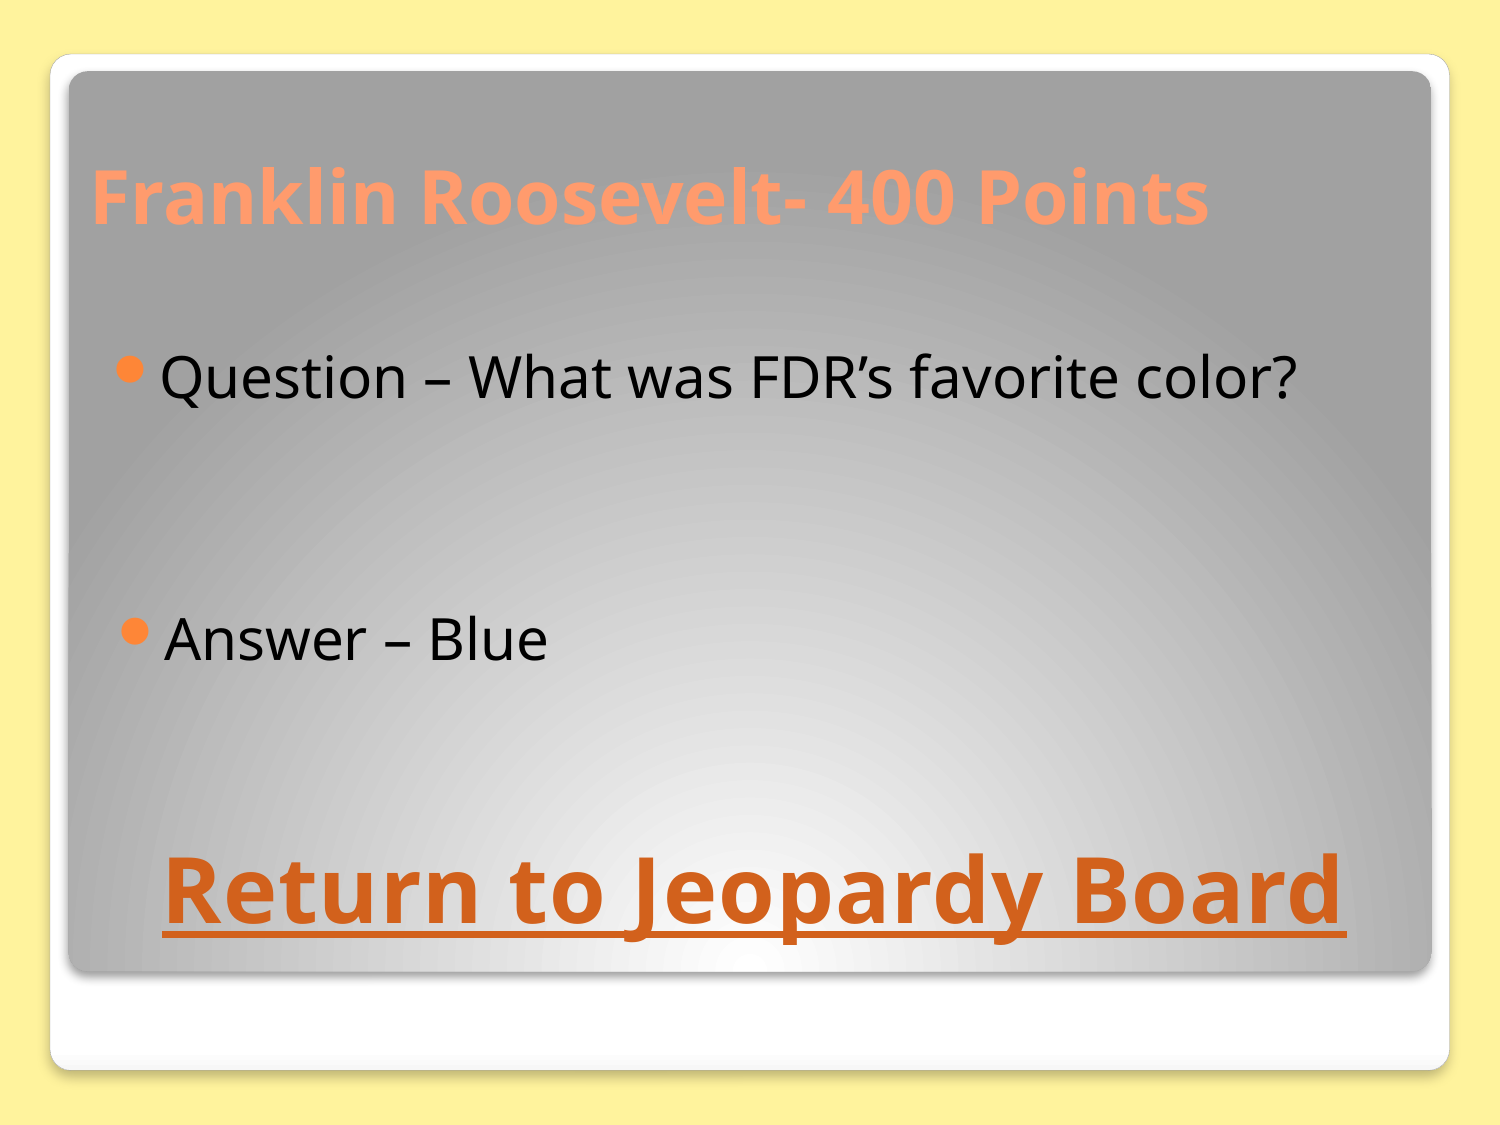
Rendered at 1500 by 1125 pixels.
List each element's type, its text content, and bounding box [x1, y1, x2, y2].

title Franklin Roosevelt- 400 Points [75, 75, 1418, 248]
text_box Return to Jeopardy Board [147, 825, 1363, 965]
text_box Answer – Blue [87, 587, 1430, 737]
list Question – What was FDR’s favorite color? [82, 325, 1425, 475]
